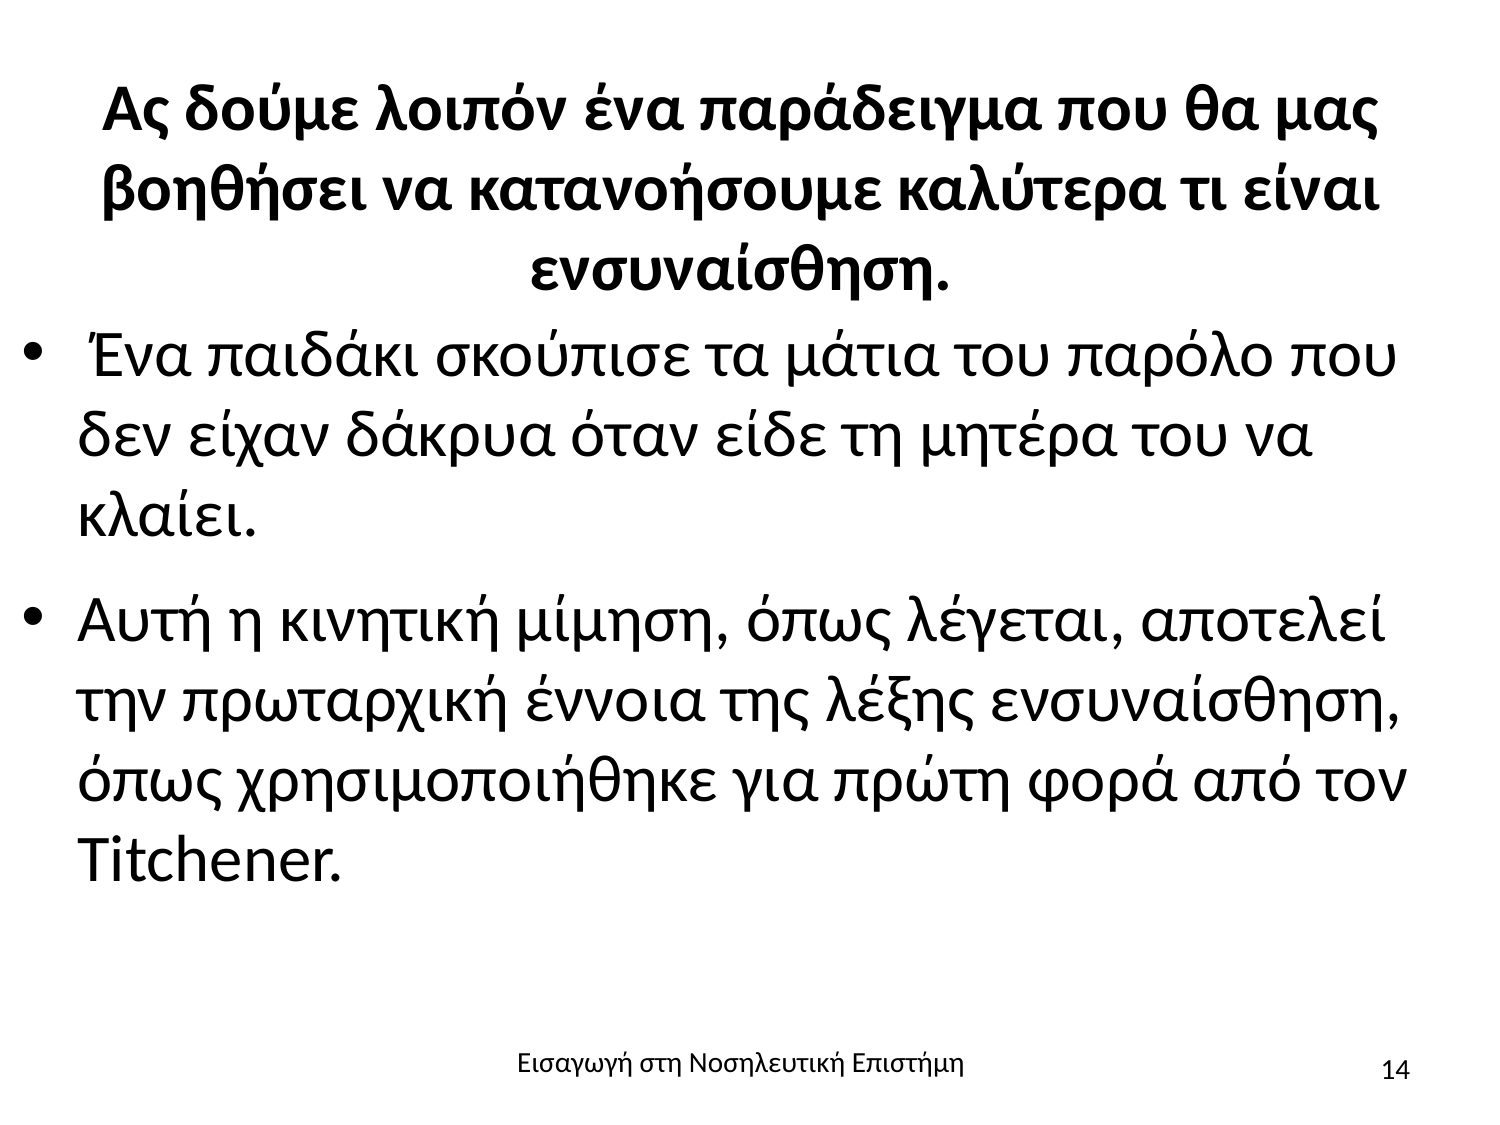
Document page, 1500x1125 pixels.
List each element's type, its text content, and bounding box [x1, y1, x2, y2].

list Ένα παιδάκι σκούπισε τα μάτια του παρόλο που δεν είχαν δάκρυα όταν είδε τη μητέρα του να κλαίει. Αυτή η κινητική μίμηση, όπως λέγεται, αποτελεί την πρωταρχική έννοια της λέξης ενσυναίσθηση, όπως χρησιμοποιήθηκε για πρώτη φορά από τον Titchener. [6, 302, 1477, 689]
text_box 14 [1074, 1042, 1425, 1103]
text_box Εισαγωγή στη Νοσηλευτική Επιστήμη [392, 1035, 1091, 1119]
title Ας δούμε λοιπόν ένα παράδειγμα που θα μας βοηθήσει να κατανοήσουμε καλύτερα τι είναι ενσυναίσθηση. [66, 106, 1417, 262]
